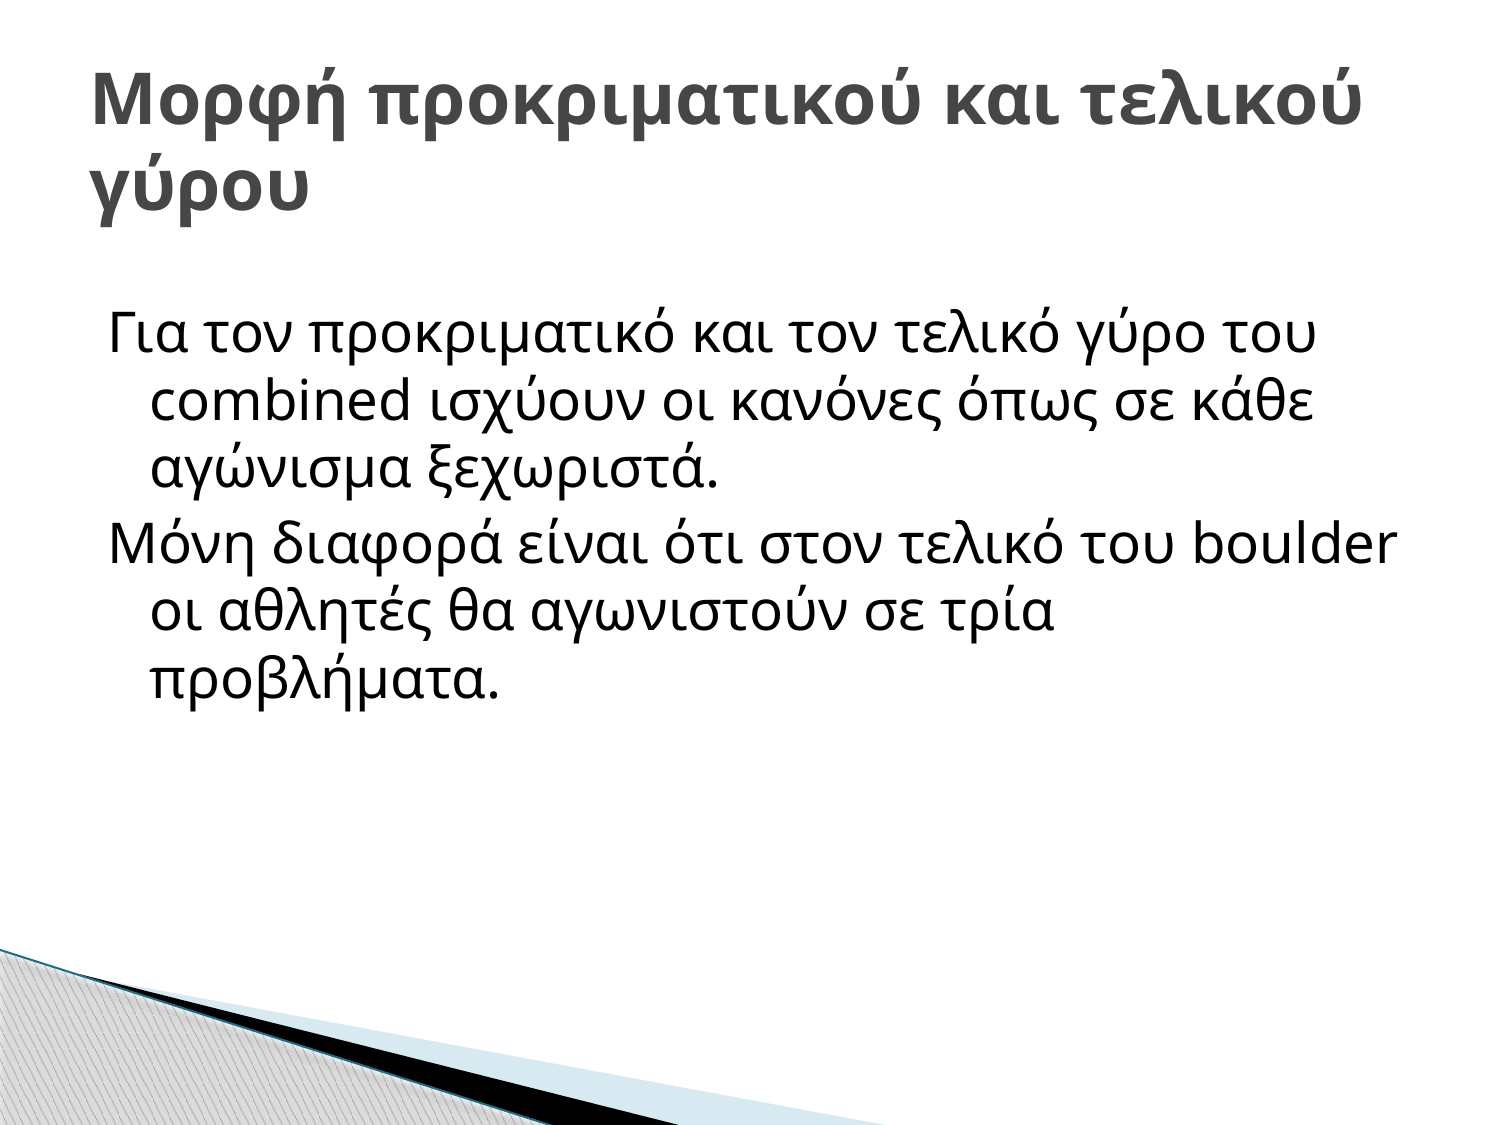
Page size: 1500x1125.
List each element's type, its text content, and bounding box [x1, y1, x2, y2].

title Μορφή προκριματικού και τελικού γύρου [75, 45, 1425, 233]
list Για τον προκριματικό και τον τελικό γύρο του combined ισχύουν οι κανόνες όπως σε κάθε αγώνισμα ξεχωριστά. Μόνη διαφορά είναι ότι στον τελικό του boulder οι αθλητές θα αγωνιστούν σε τρία προβλήματα. [75, 288, 1425, 1032]
